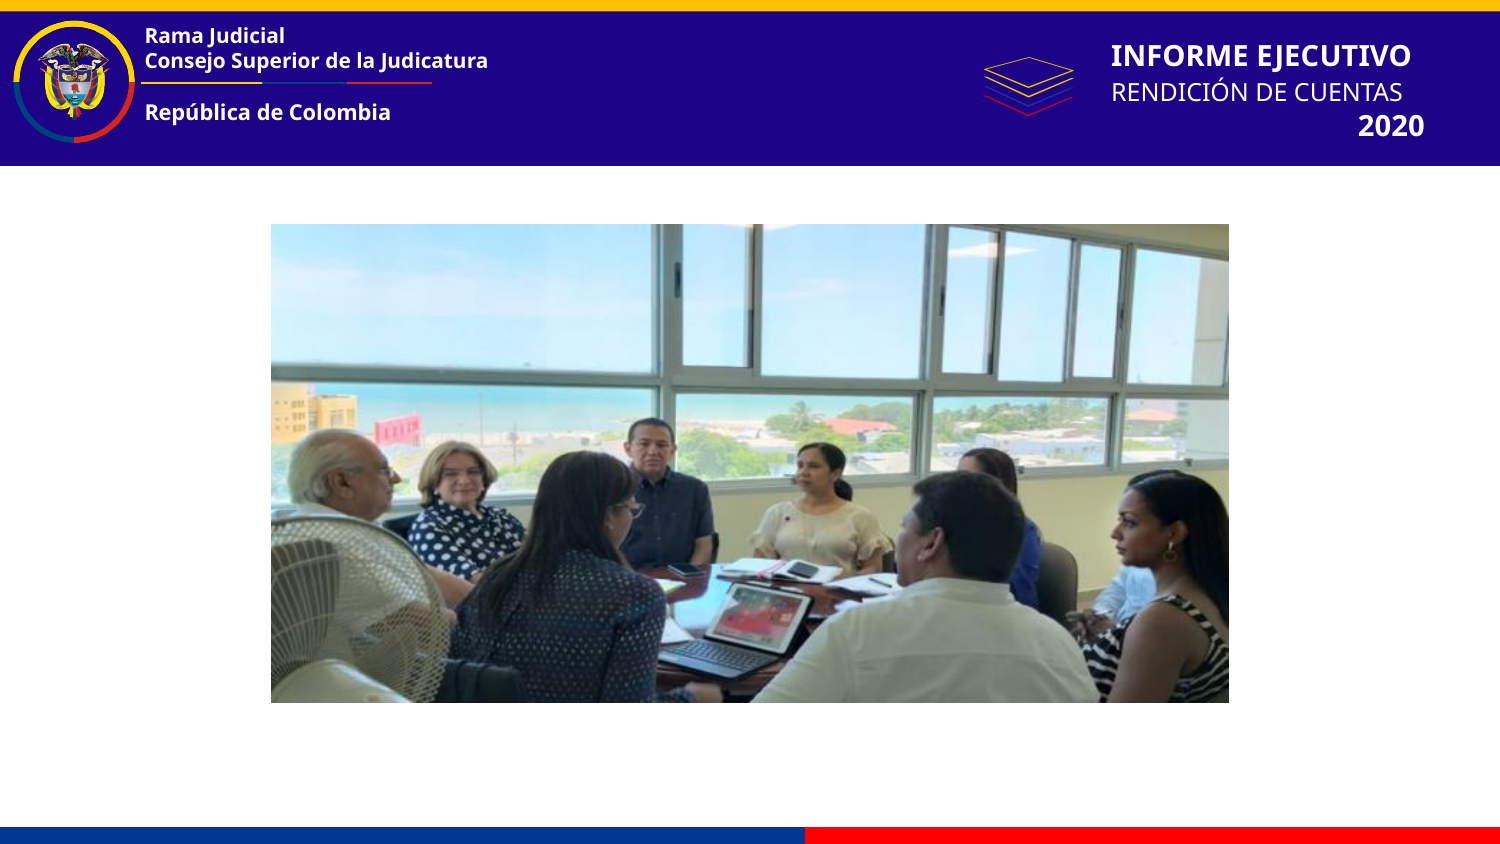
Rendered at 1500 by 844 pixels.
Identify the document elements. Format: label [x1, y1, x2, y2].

text_box [0, 826, 1500, 844]
picture [270, 224, 1230, 703]
text_box [0, 0, 1500, 191]
